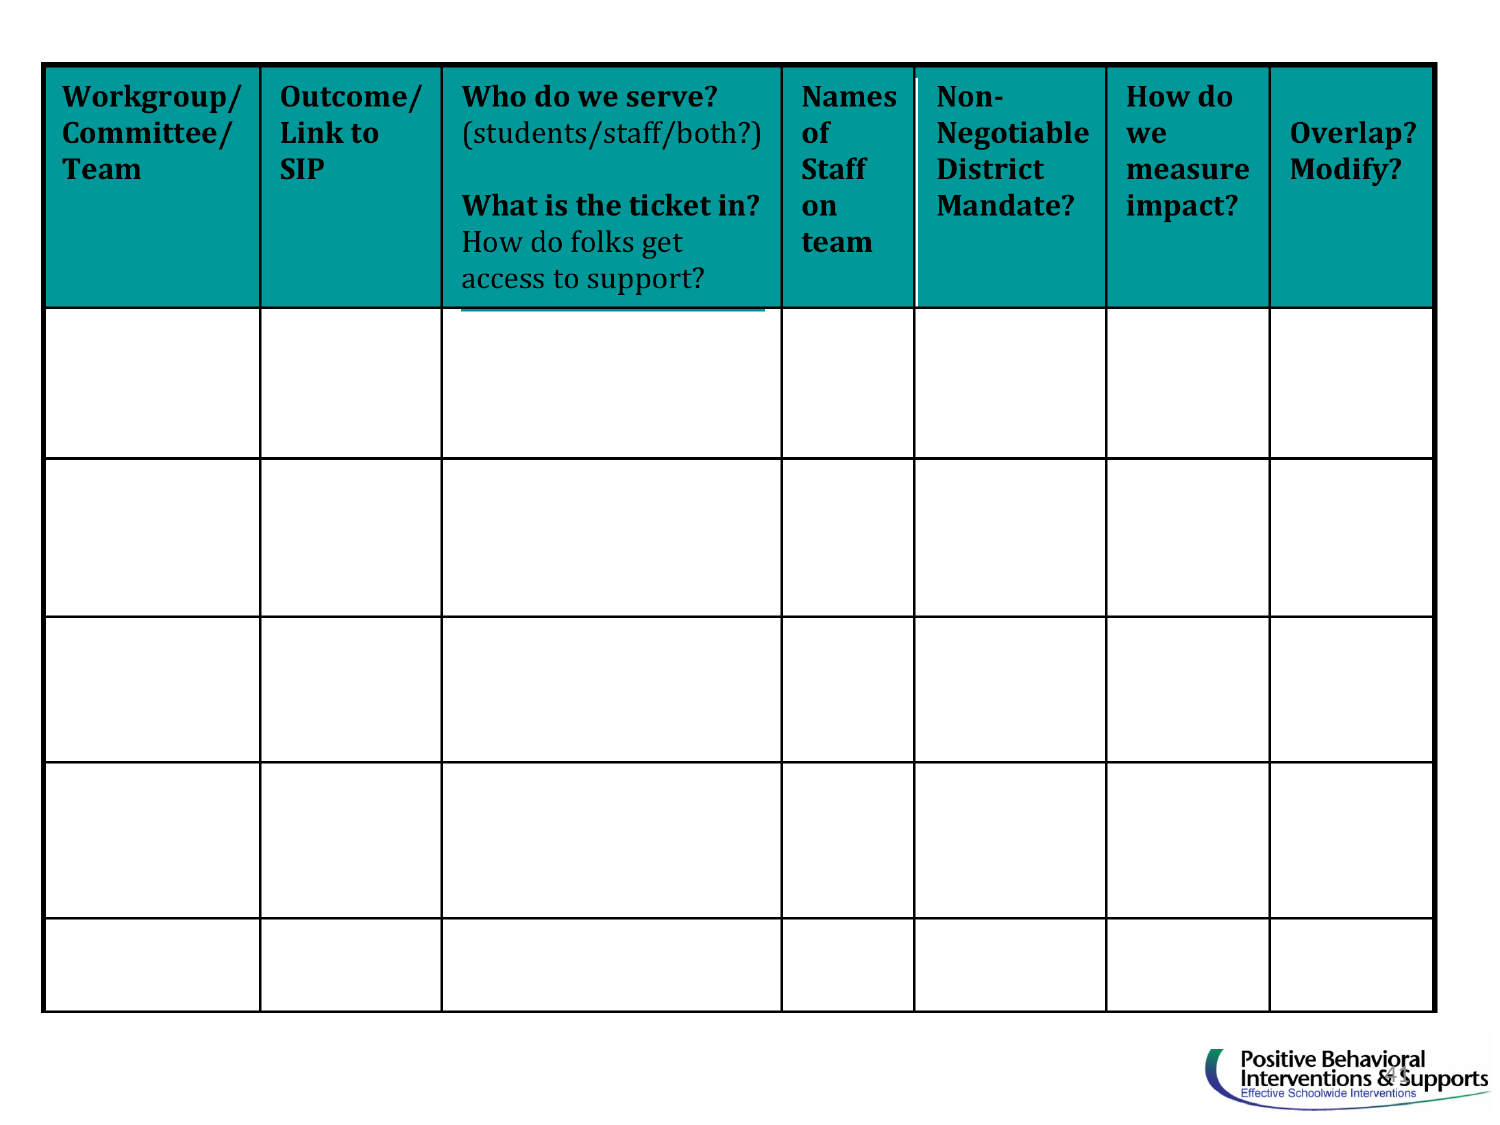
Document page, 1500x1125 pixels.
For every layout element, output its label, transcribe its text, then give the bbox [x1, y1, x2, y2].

picture [1203, 1026, 1492, 1114]
slide_number 41 [1074, 1057, 1425, 1103]
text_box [16, 62, 1463, 1049]
